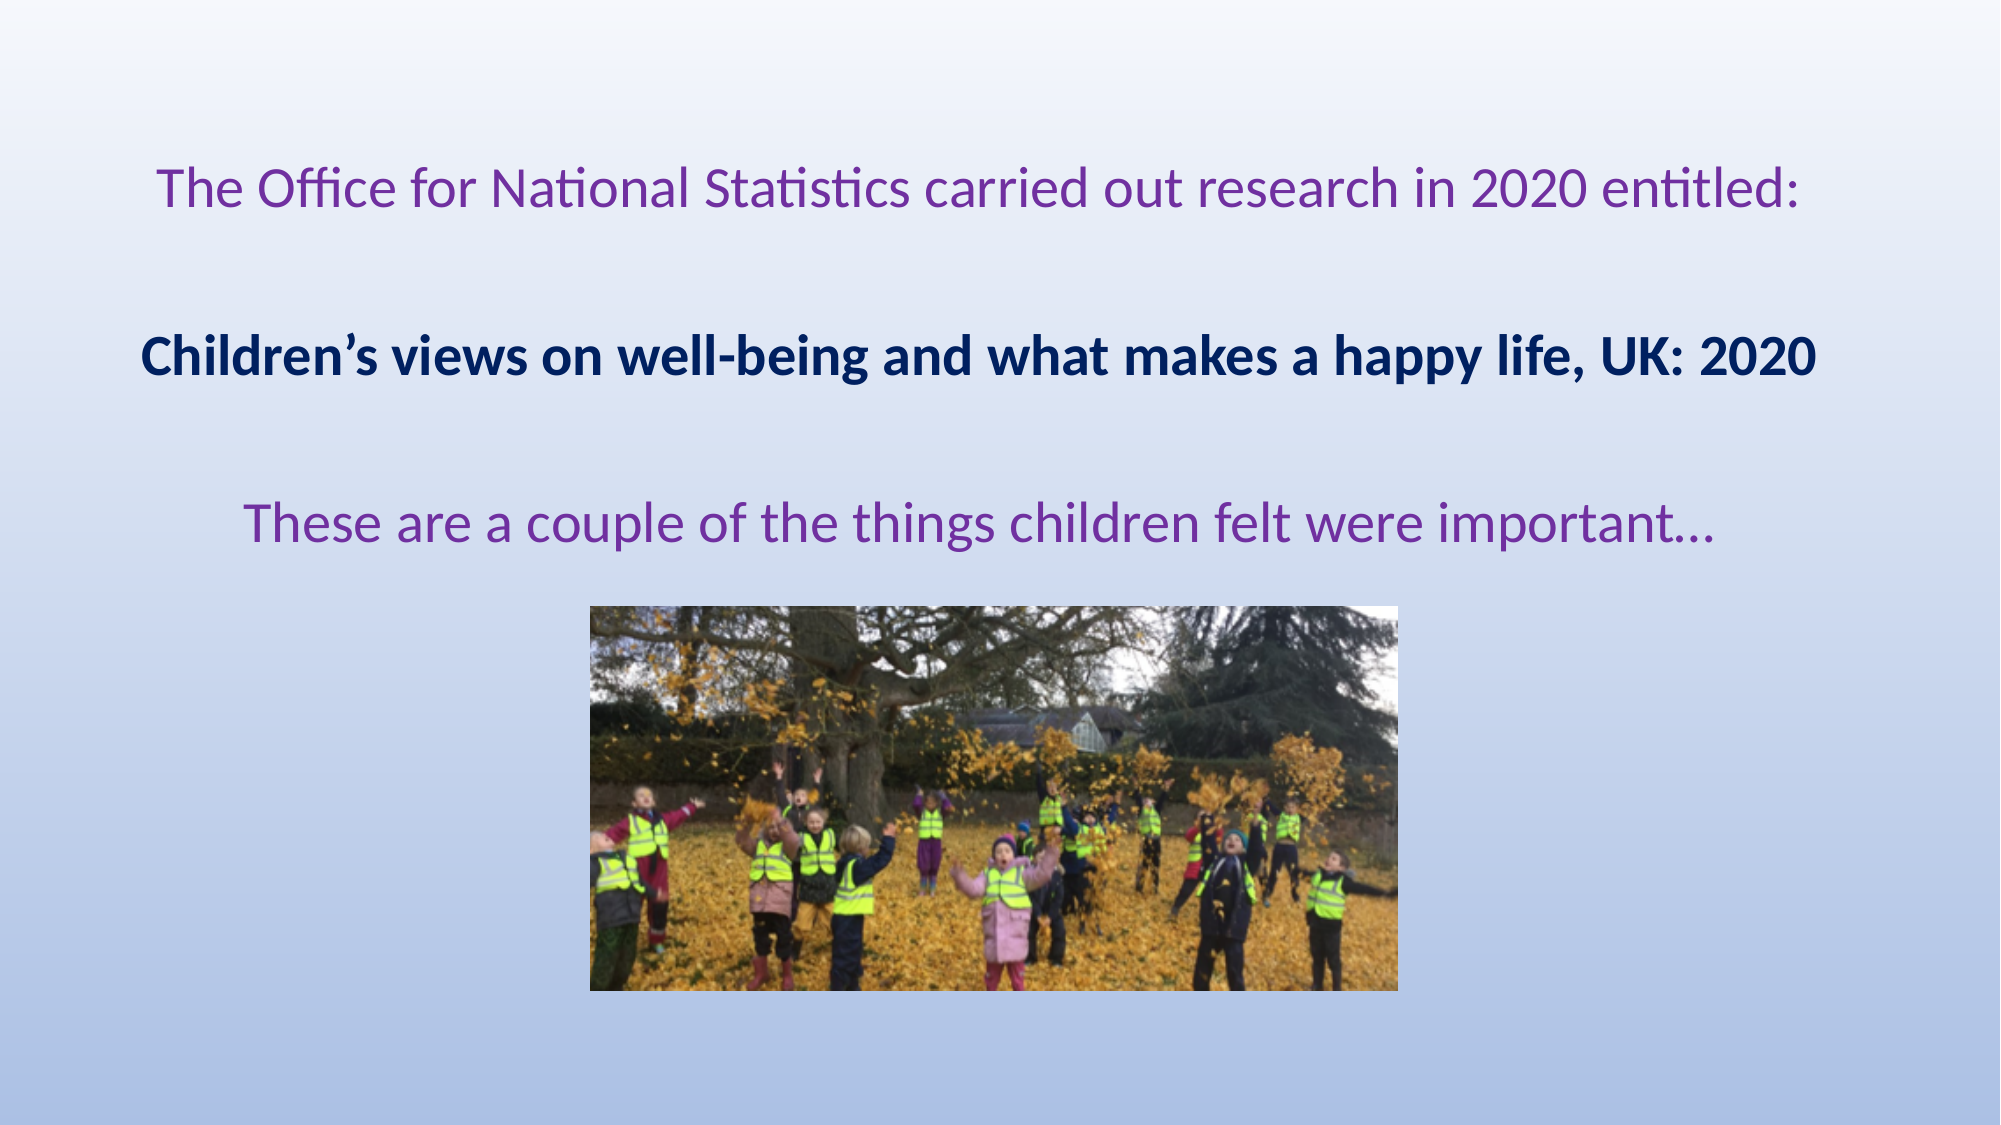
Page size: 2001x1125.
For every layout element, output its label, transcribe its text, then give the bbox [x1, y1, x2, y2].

picture [589, 606, 1398, 991]
list The Office for National Statistics carried out research in 2020 entitled: Children’s views on well-being and what makes a happy life, UK: 2020 These are a couple of the things children felt were important… [116, 149, 1842, 607]
